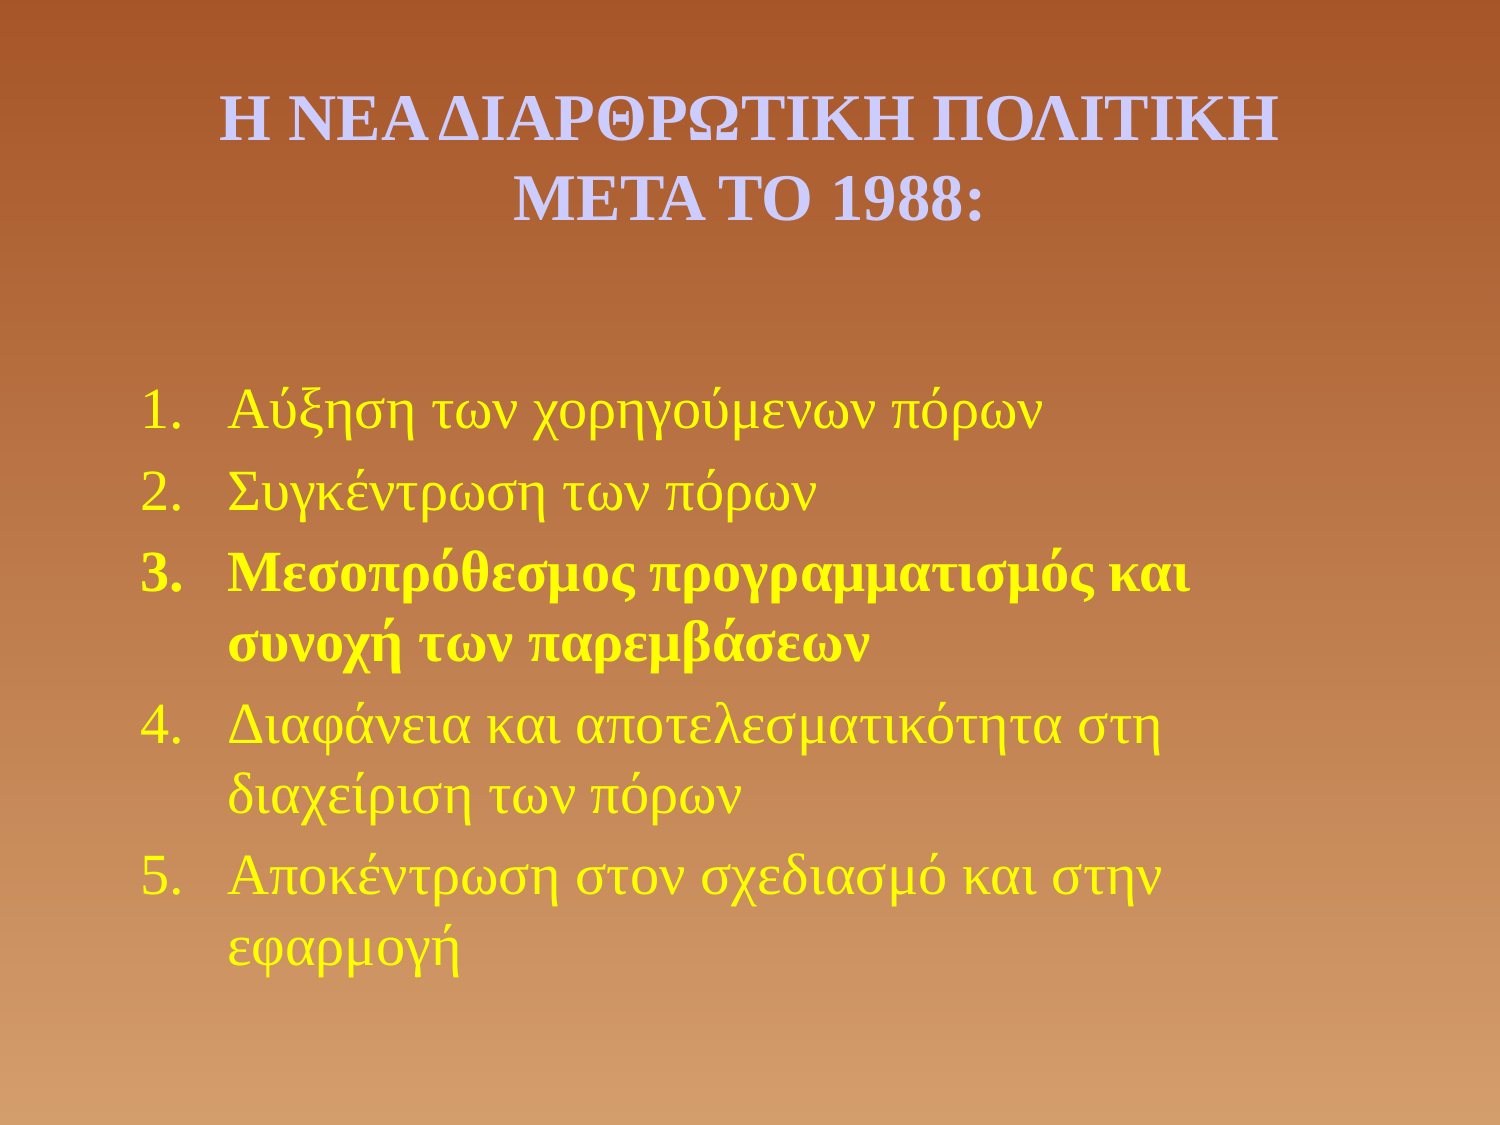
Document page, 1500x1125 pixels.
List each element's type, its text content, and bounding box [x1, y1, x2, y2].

title Η ΝΕΑ ΔΙΑΡΘΡΩΤΙΚΗ ΠΟΛΙΤΙΚΗ ΜΕΤΑ ΤΟ 1988: [112, 99, 1388, 288]
list Αύξηση των χορηγούμενων πόρων Συγκέντρωση των πόρων Μεσοπρόθεσμος προγραμματισμός και συνοχή των παρεμβάσεων Διαφάνεια και αποτελεσματικότητα στη διαχείριση των πόρων Αποκέντρωση στον σχεδιασμό και στην εφαρμογή [49, 362, 1388, 1026]
